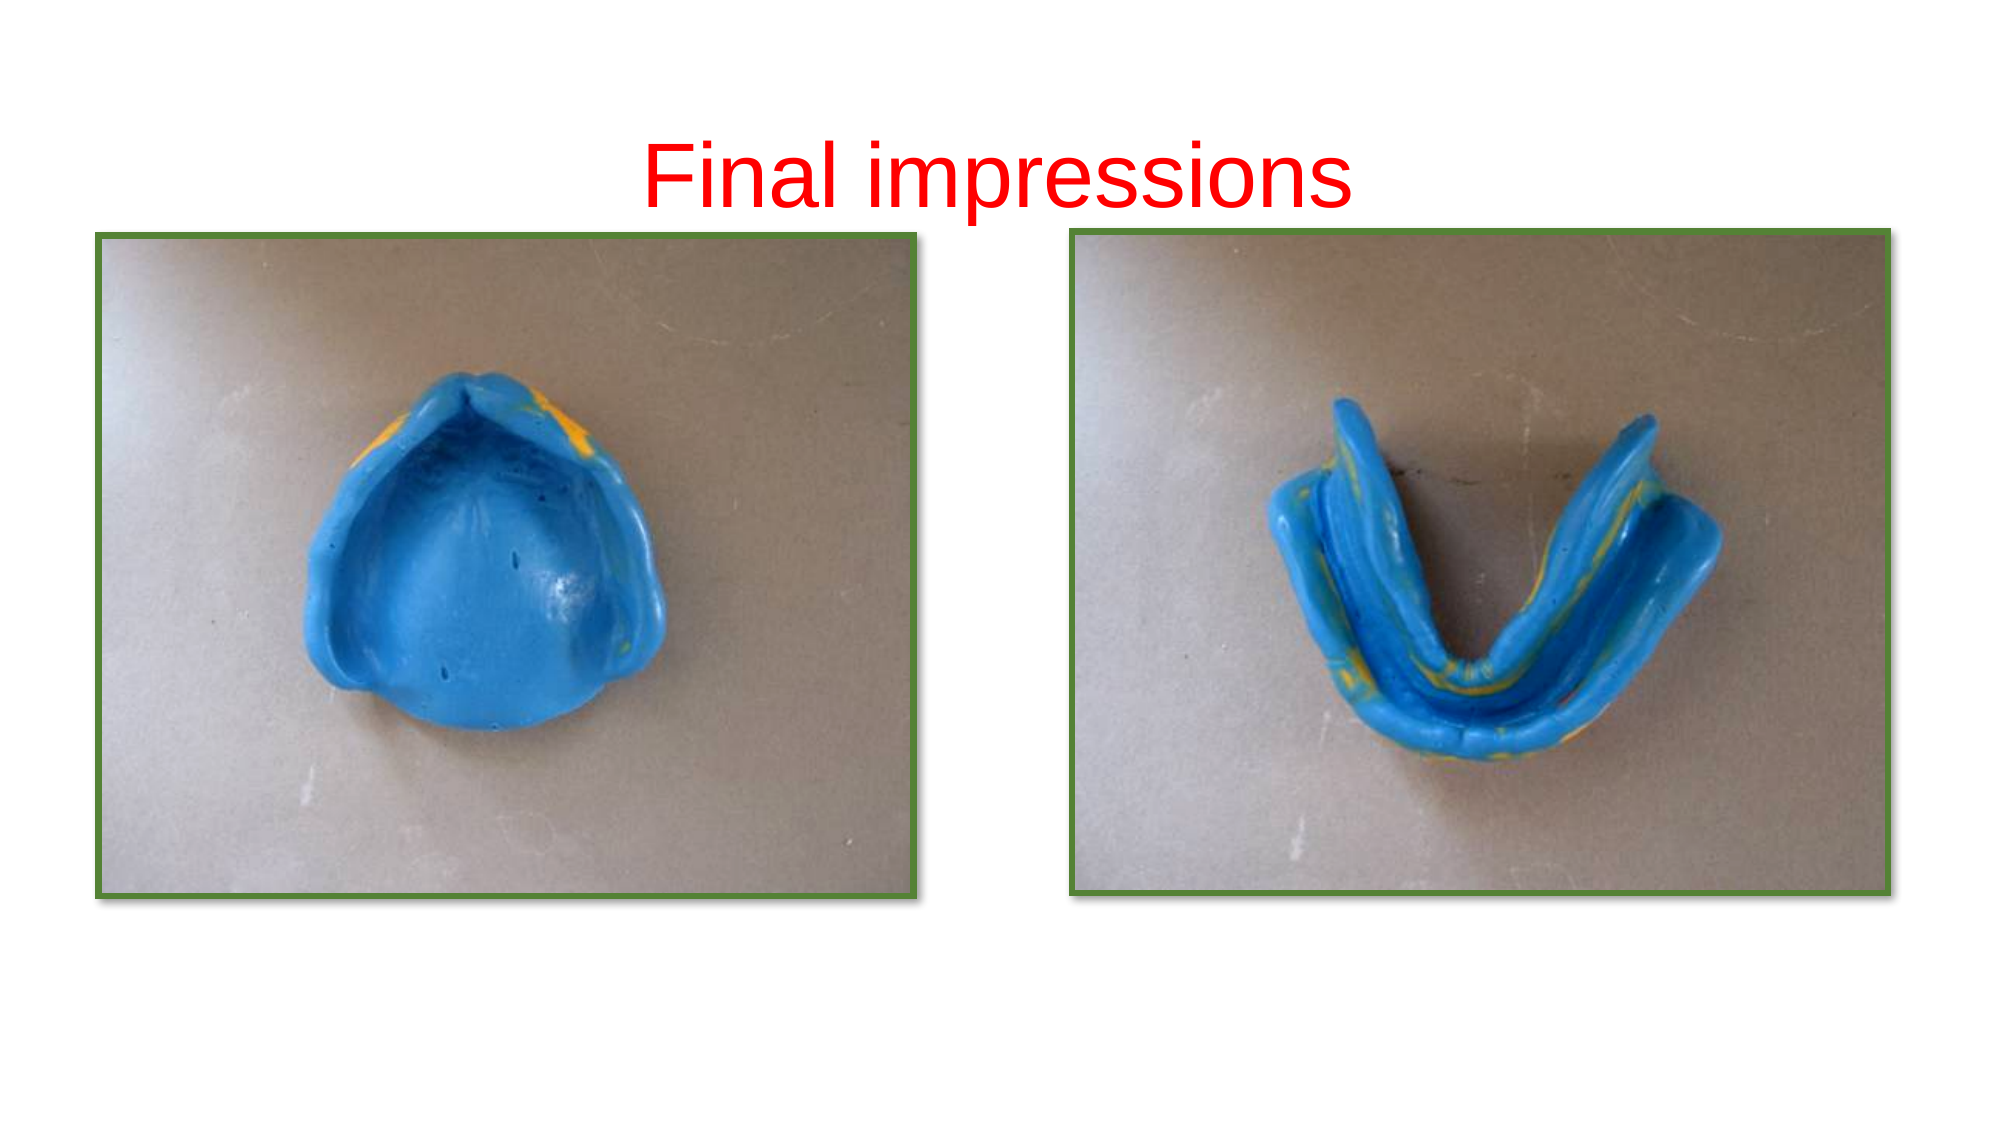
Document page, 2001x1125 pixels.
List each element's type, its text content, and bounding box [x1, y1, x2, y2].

picture [1074, 234, 1885, 890]
title Final impressions [396, 84, 1600, 271]
picture [101, 238, 911, 894]
